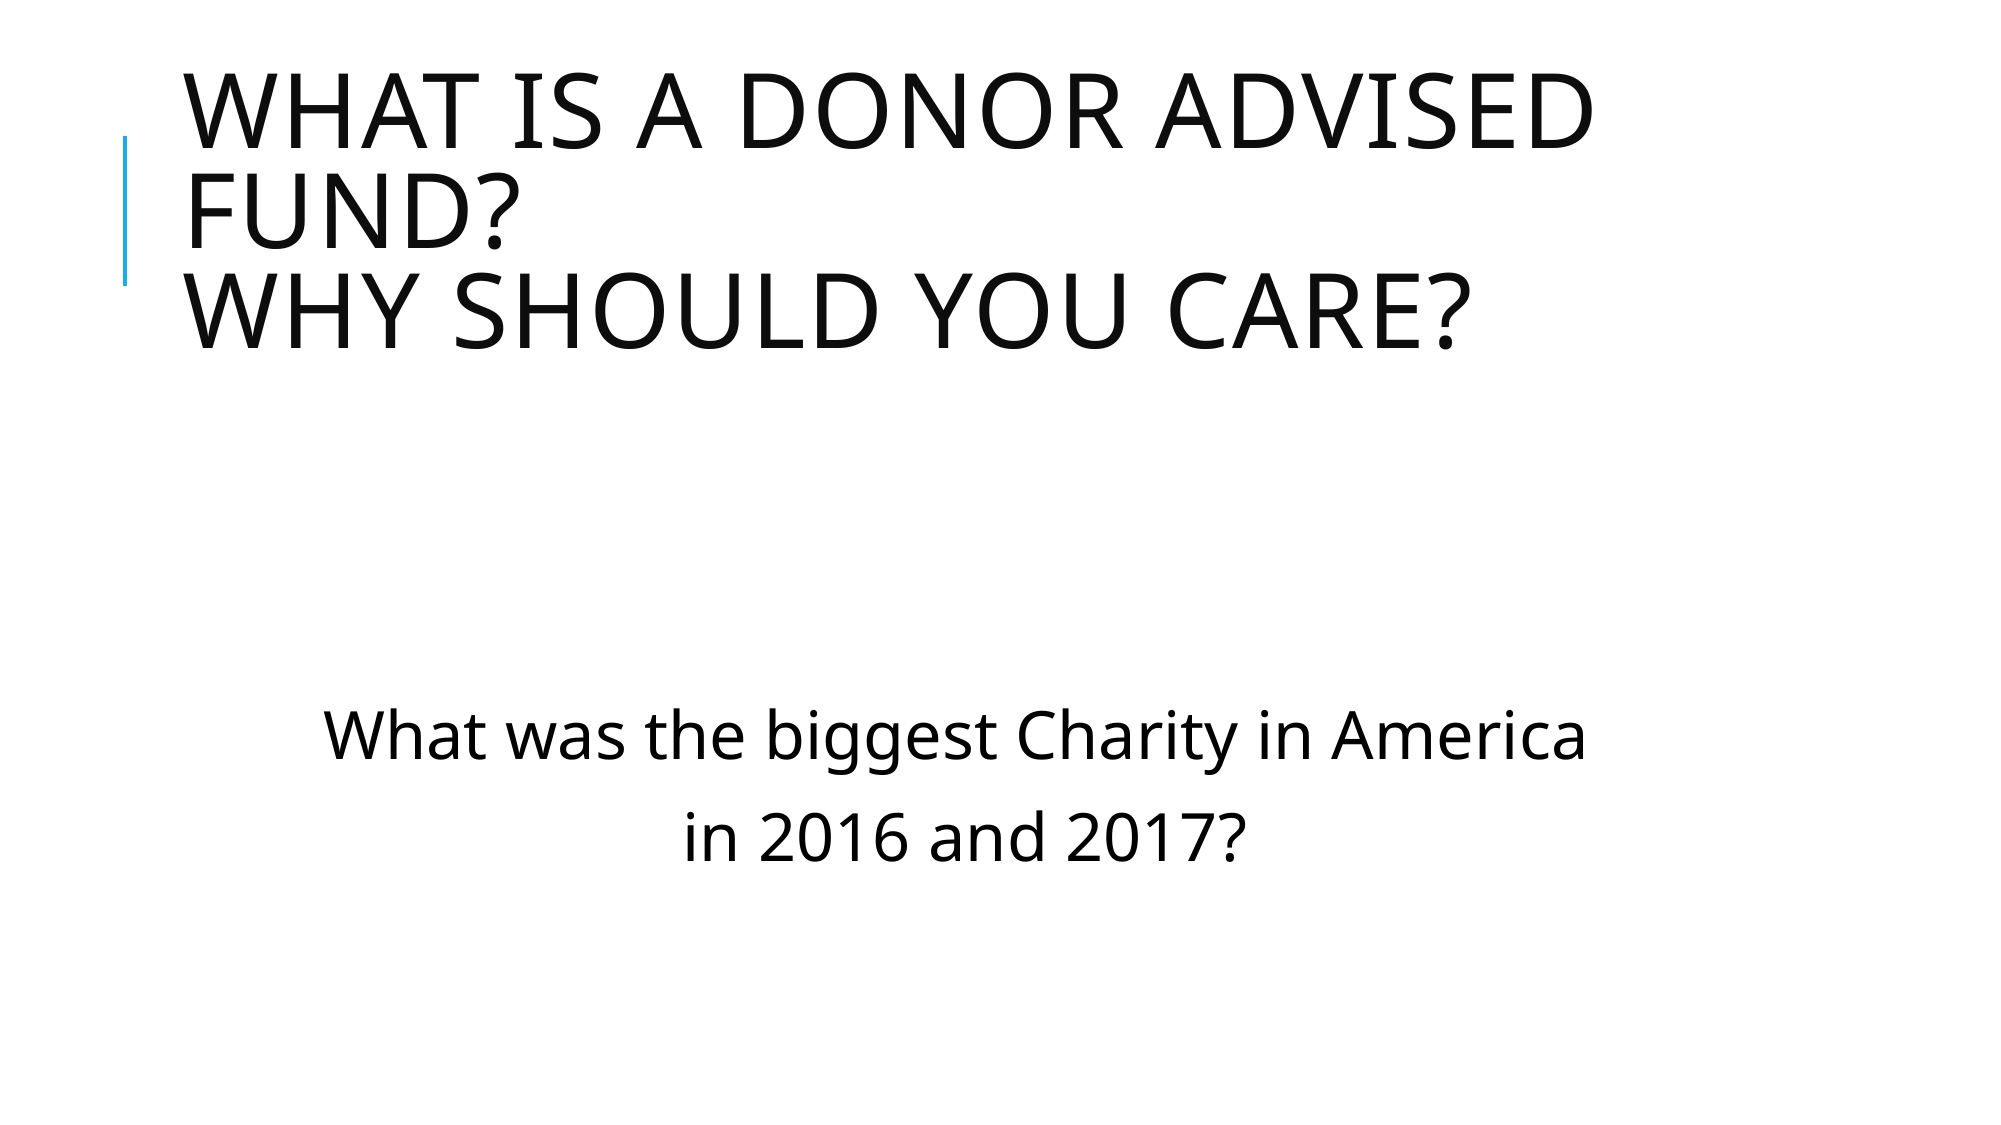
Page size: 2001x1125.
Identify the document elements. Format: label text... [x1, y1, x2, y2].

title What is a donor advised fund? why should you care? [168, 96, 1763, 342]
list What was the biggest Charity in America in 2016 and 2017? [168, 375, 1763, 1035]
